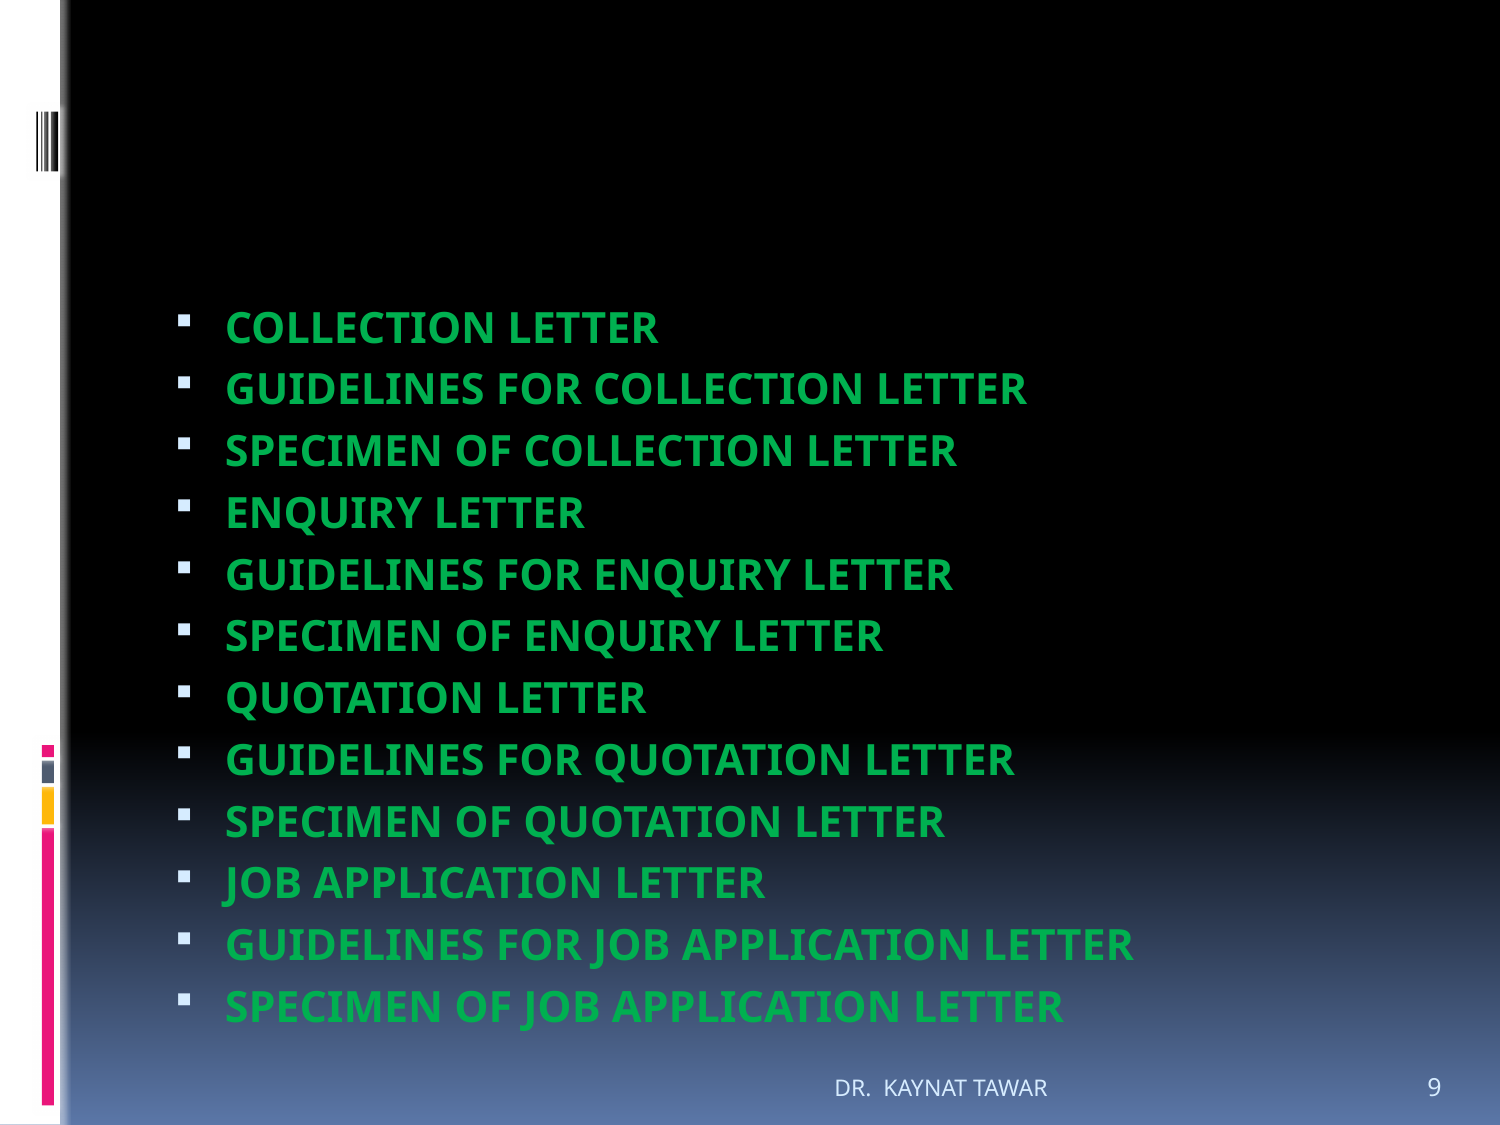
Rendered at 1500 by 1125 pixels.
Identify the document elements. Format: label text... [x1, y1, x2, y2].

slide_number 9 [1412, 1052, 1488, 1113]
list COLLECTION LETTER GUIDELINES FOR COLLECTION LETTER SPECIMEN OF COLLECTION LETTER ENQUIRY LETTER GUIDELINES FOR ENQUIRY LETTER SPECIMEN OF ENQUIRY LETTER QUOTATION LETTER GUIDELINES FOR QUOTATION LETTER SPECIMEN OF QUOTATION LETTER JOB APPLICATION LETTER GUIDELINES FOR JOB APPLICATION LETTER SPECIMEN OF JOB APPLICATION LETTER [150, 292, 1425, 1043]
footer DR. KAYNAT TAWAR [150, 1052, 1063, 1113]
